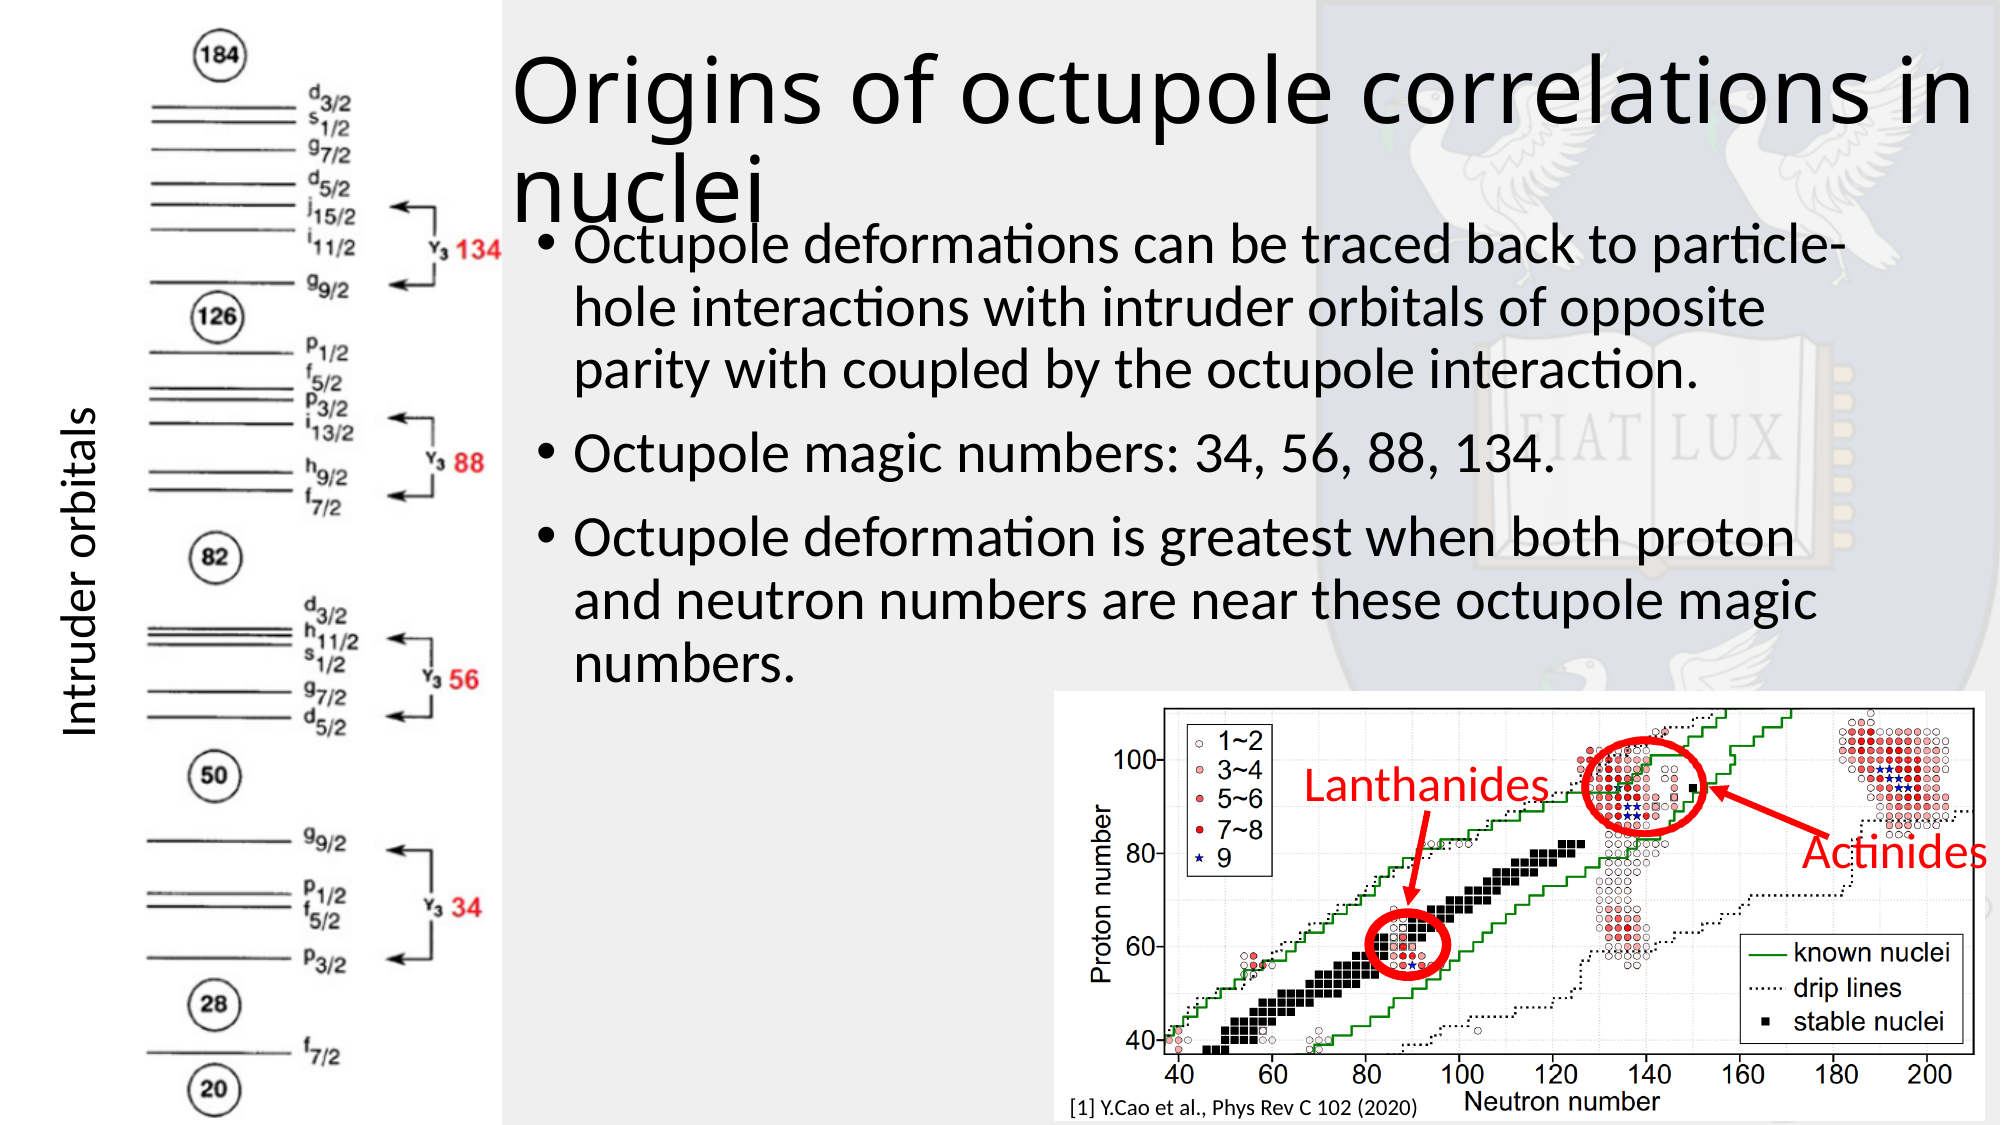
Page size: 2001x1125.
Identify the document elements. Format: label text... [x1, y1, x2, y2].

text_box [1054, 691, 2000, 1125]
title Origins of octupole correlations in nuclei [502, 34, 2000, 252]
picture [0, 0, 502, 1125]
